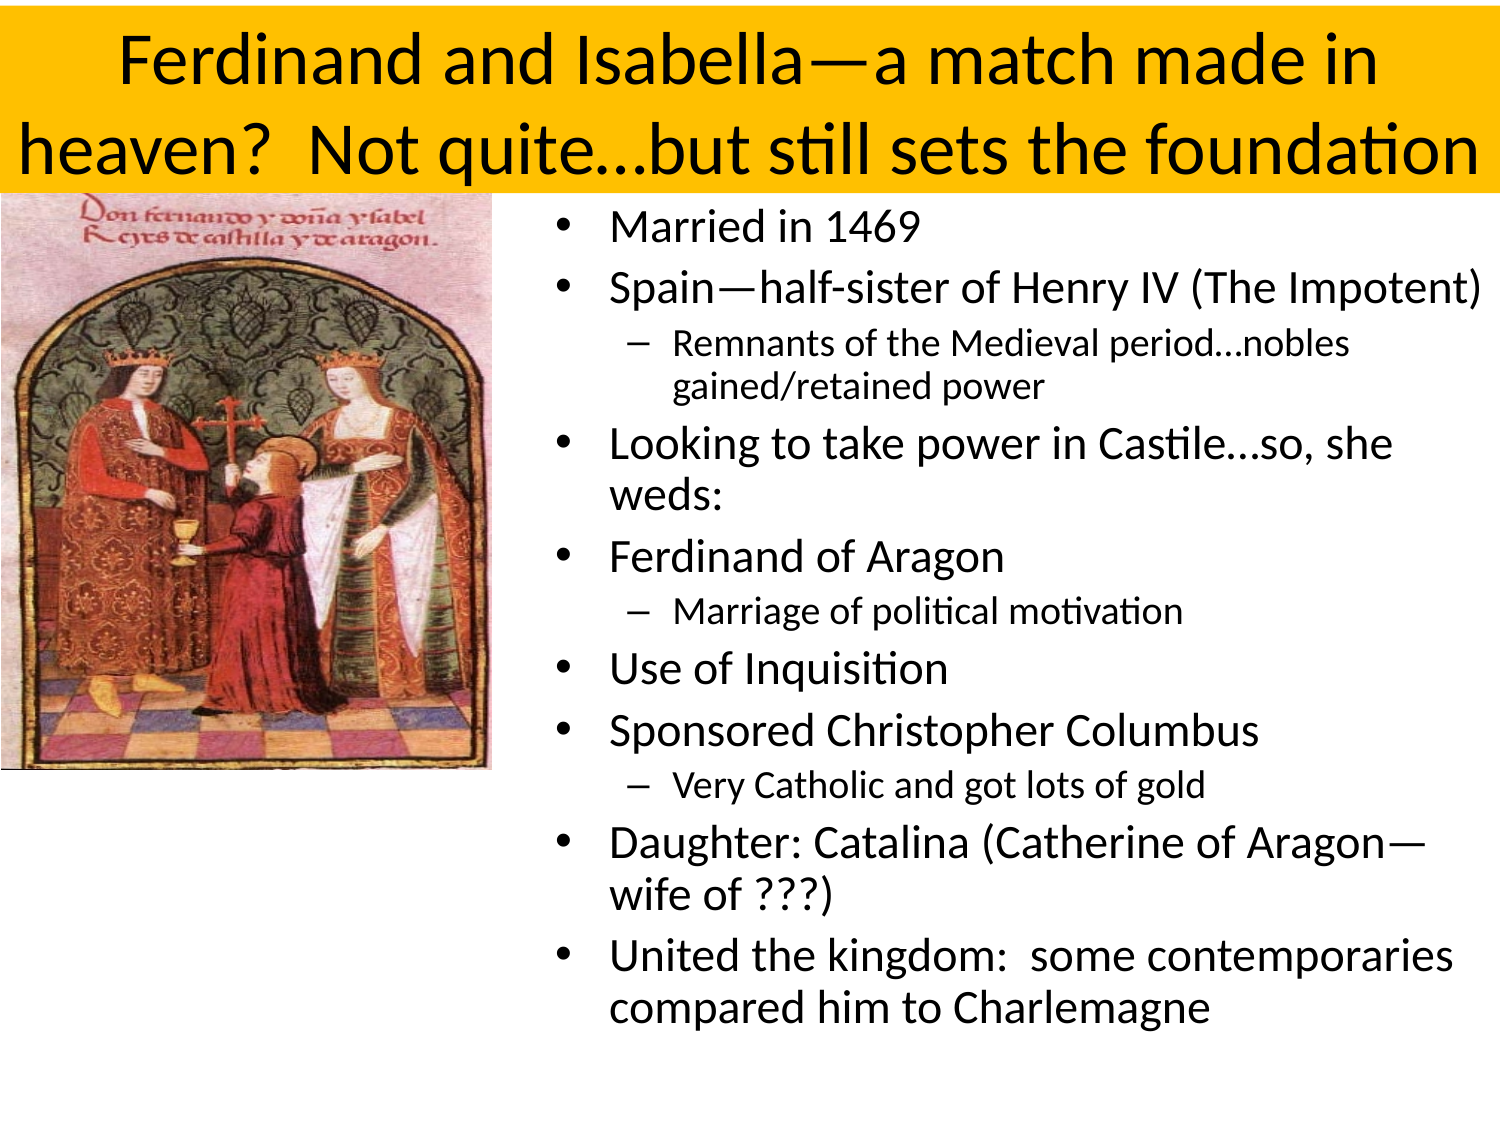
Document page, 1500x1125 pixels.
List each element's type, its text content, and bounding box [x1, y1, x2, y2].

title Ferdinand and Isabella—a match made in heaven? Not quite…but still sets the foundation [0, 5, 1500, 194]
list Married in 1469 Spain—half-sister of Henry IV (The Impotent) Remnants of the Medieval period…nobles gained/retained power Looking to take power in Castile…so, she weds: Ferdinand of Aragon Marriage of political motivation Use of Inquisition Sponsored Christopher Columbus Very Catholic and got lots of gold Daughter: Catalina (Catherine of Aragon—wife of ???) United the kingdom: some contemporaries compared him to Charlemagne [540, 193, 1500, 1125]
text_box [0, 193, 492, 770]
